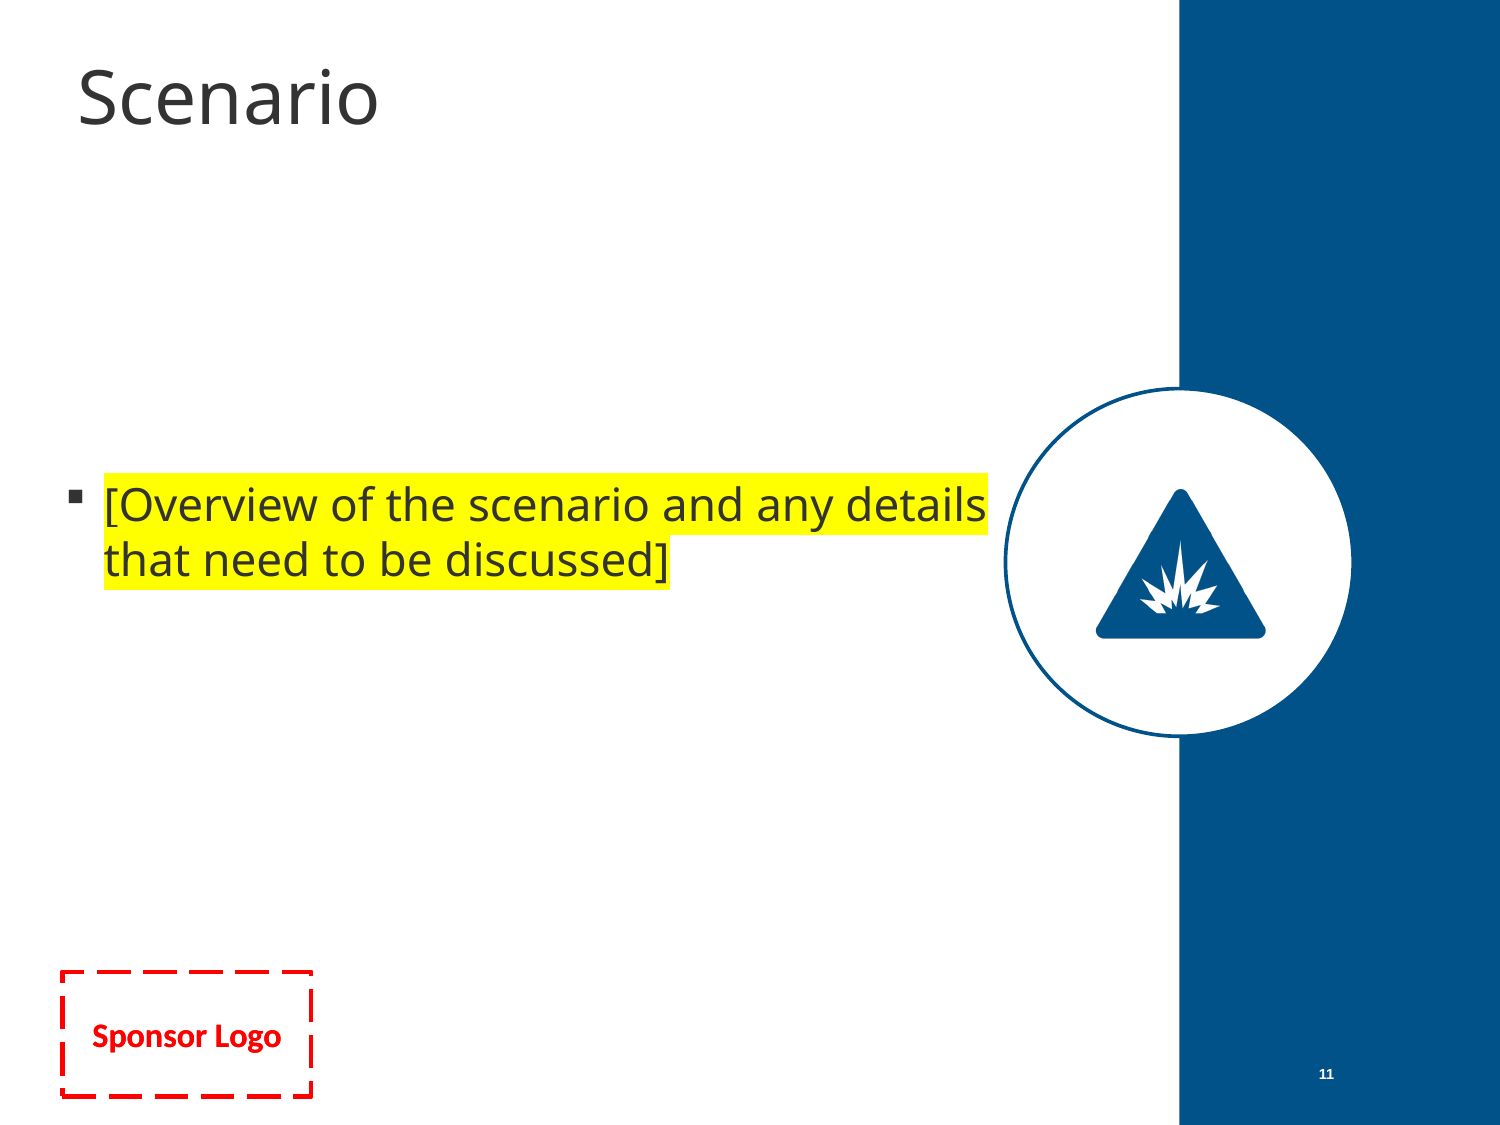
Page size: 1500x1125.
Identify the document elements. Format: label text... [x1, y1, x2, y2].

text_box [1003, 386, 1356, 739]
picture [1086, 469, 1275, 658]
title Scenario [62, 12, 1045, 176]
list [Overview of the scenario and any details that need to be discussed] [50, 324, 1008, 737]
text_box [1177, 0, 1500, 1125]
slide_number 11 [1242, 1052, 1368, 1098]
